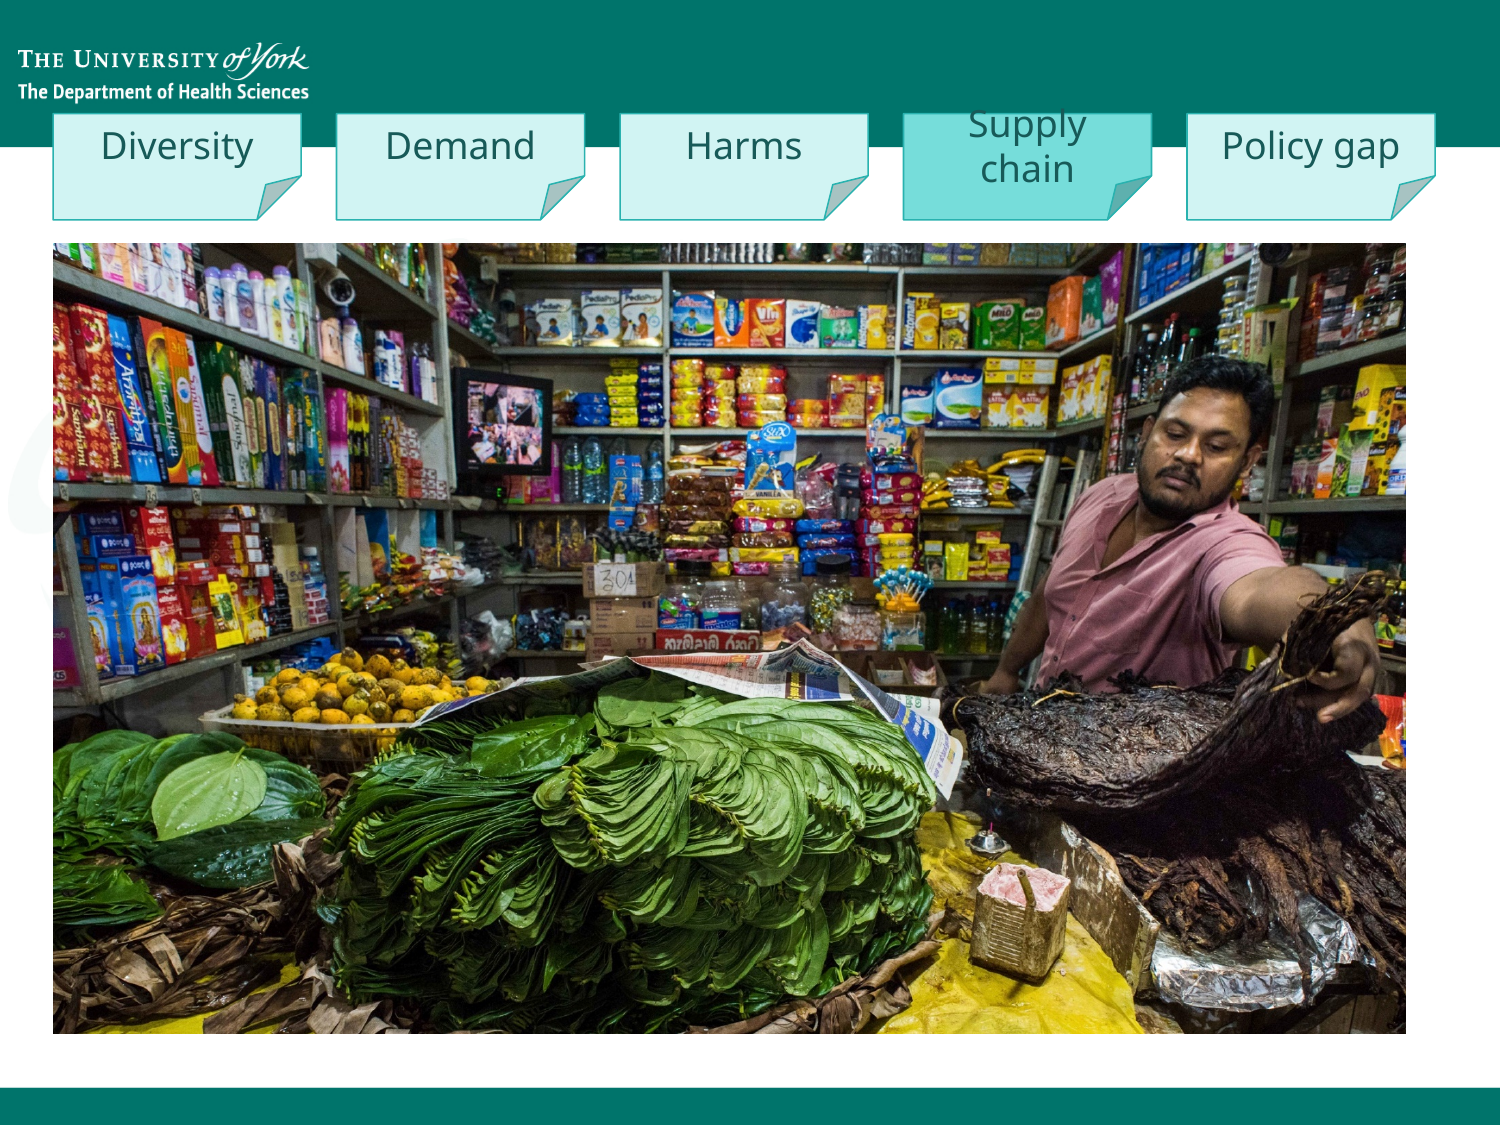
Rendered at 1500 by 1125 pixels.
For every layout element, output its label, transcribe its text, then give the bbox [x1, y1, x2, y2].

text_box Policy gap [1186, 112, 1436, 221]
text_box Supply chain [902, 112, 1153, 221]
text_box Demand [335, 112, 586, 221]
text_box Harms [619, 112, 869, 221]
text_box Diversity [52, 112, 302, 221]
picture [0, 0, 1500, 1125]
